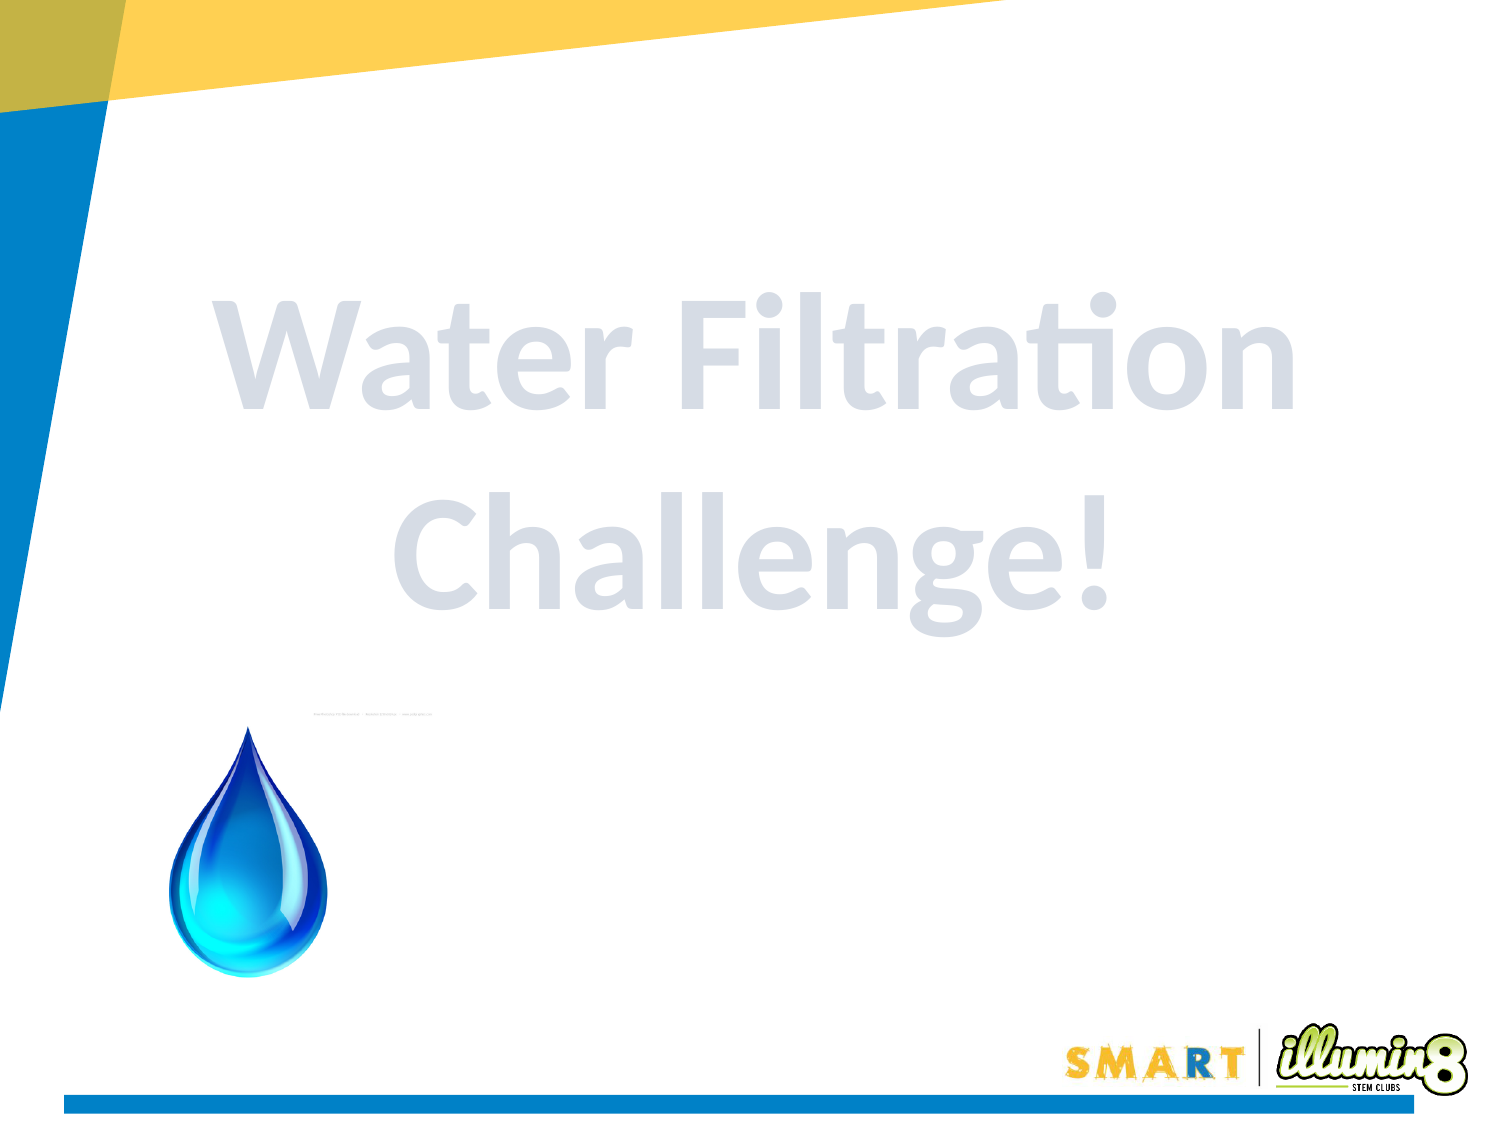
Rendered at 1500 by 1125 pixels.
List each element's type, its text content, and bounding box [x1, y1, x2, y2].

text_box [125, 323, 1481, 1014]
picture [62, 712, 433, 1008]
picture [1276, 1023, 1468, 1096]
picture [1250, 1023, 1268, 1089]
text_box Water Filtration Challenge! [196, 235, 1319, 651]
text_box [0, 102, 110, 713]
text_box [63, 1094, 1415, 1115]
text_box [0, 0, 1015, 114]
